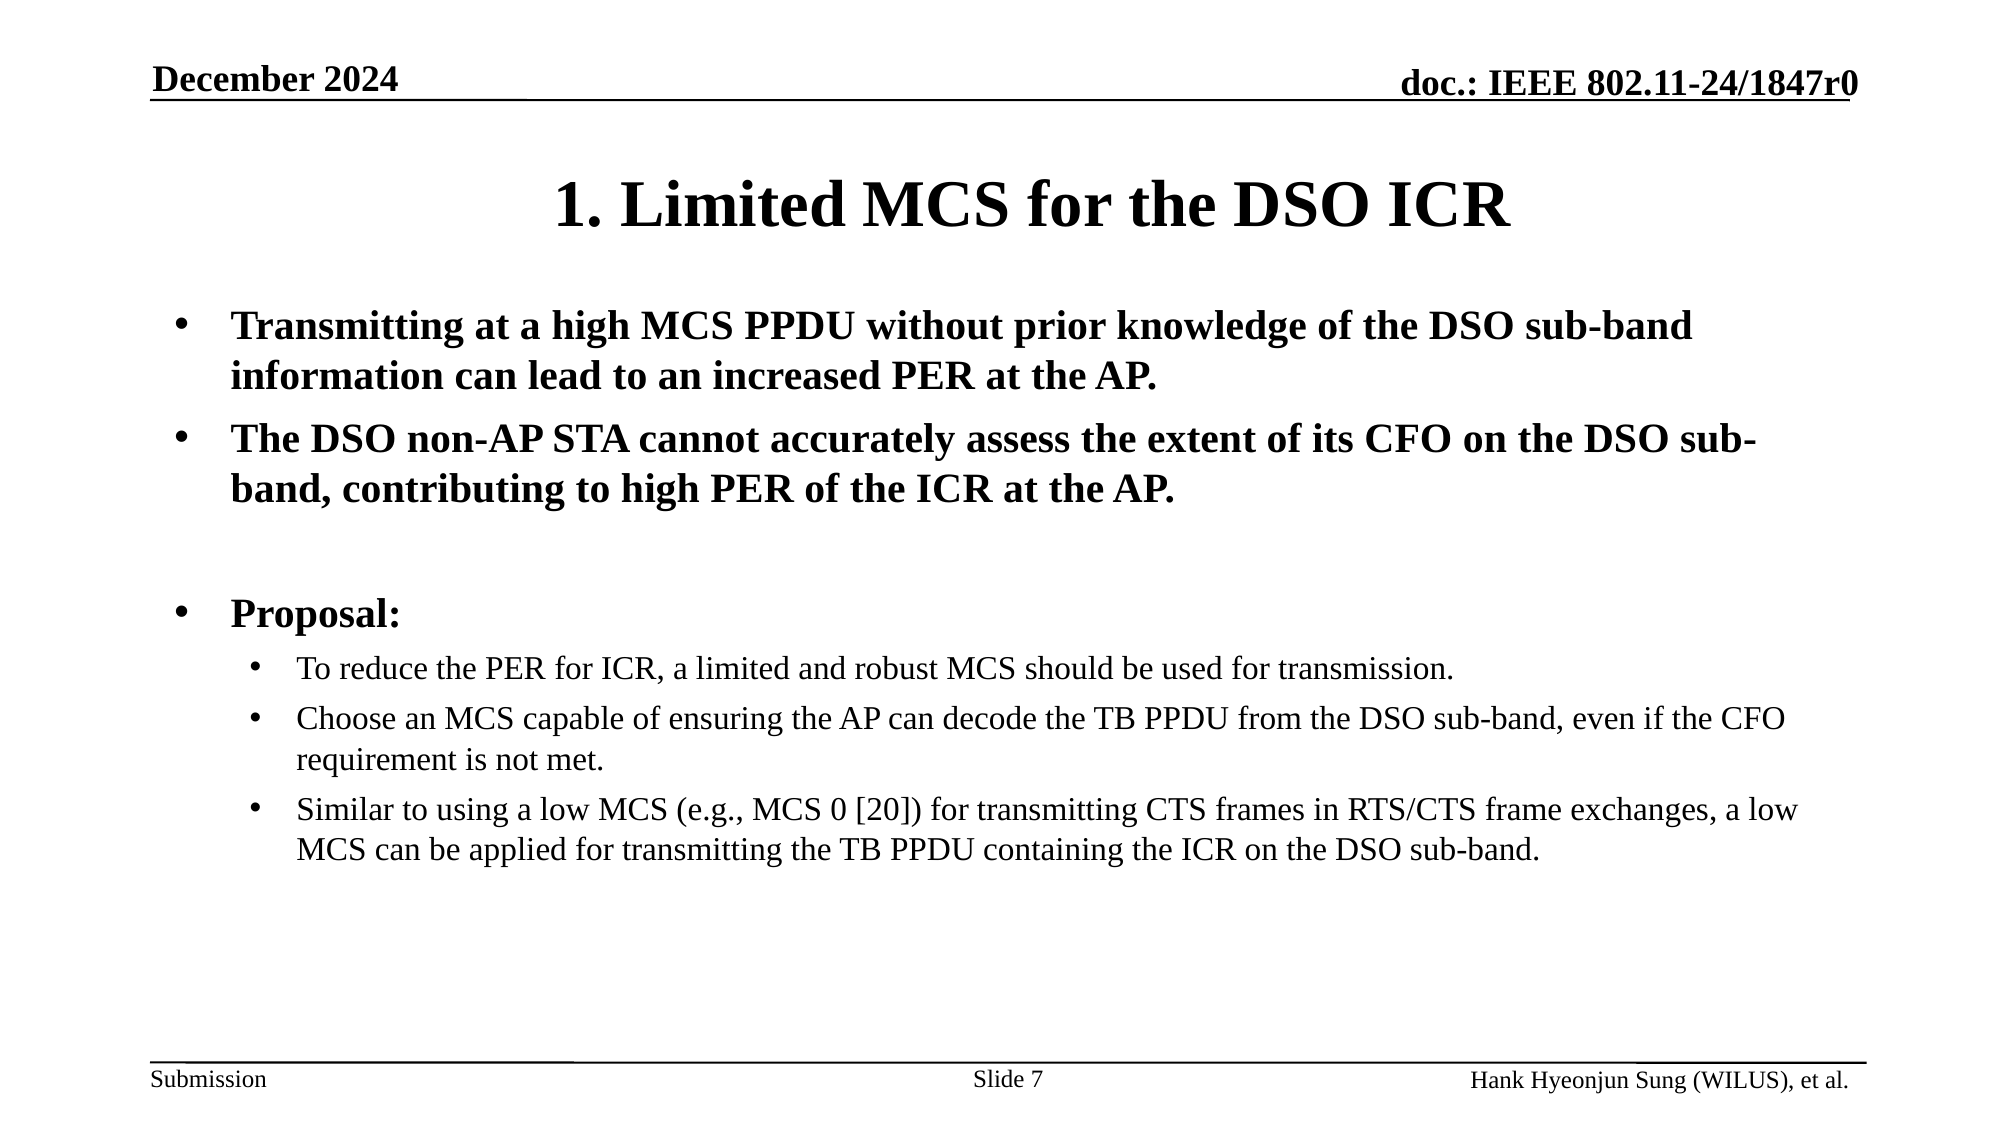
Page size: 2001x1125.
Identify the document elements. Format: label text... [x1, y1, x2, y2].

title 1. Limited MCS for the DSO ICR [149, 112, 1850, 288]
list Transmitting at a high MCS PPDU without prior knowledge of the DSO sub-band information can lead to an increased PER at the AP. The DSO non-AP STA cannot accurately assess the extent of its CFO on the DSO sub-band, contributing to high PER of the ICR at the AP. Proposal: To reduce the PER for ICR, a limited and robust MCS should be used for transmission. Choose an MCS capable of ensuring the AP can decode the TB PPDU from the DSO sub-band, even if the CFO requirement is not met. Similar to using a low MCS (e.g., MCS 0 [20]) for transmitting CTS frames in RTS/CTS frame exchanges, a low MCS can be applied for transmitting the TB PPDU containing the ICR on the DSO sub-band. [149, 290, 1850, 1066]
footer Hank Hyeonjun Sung (WILUS), et al. [1152, 1063, 1850, 1094]
slide_number Slide 7 [950, 1061, 1067, 1123]
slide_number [152, 54, 563, 100]
